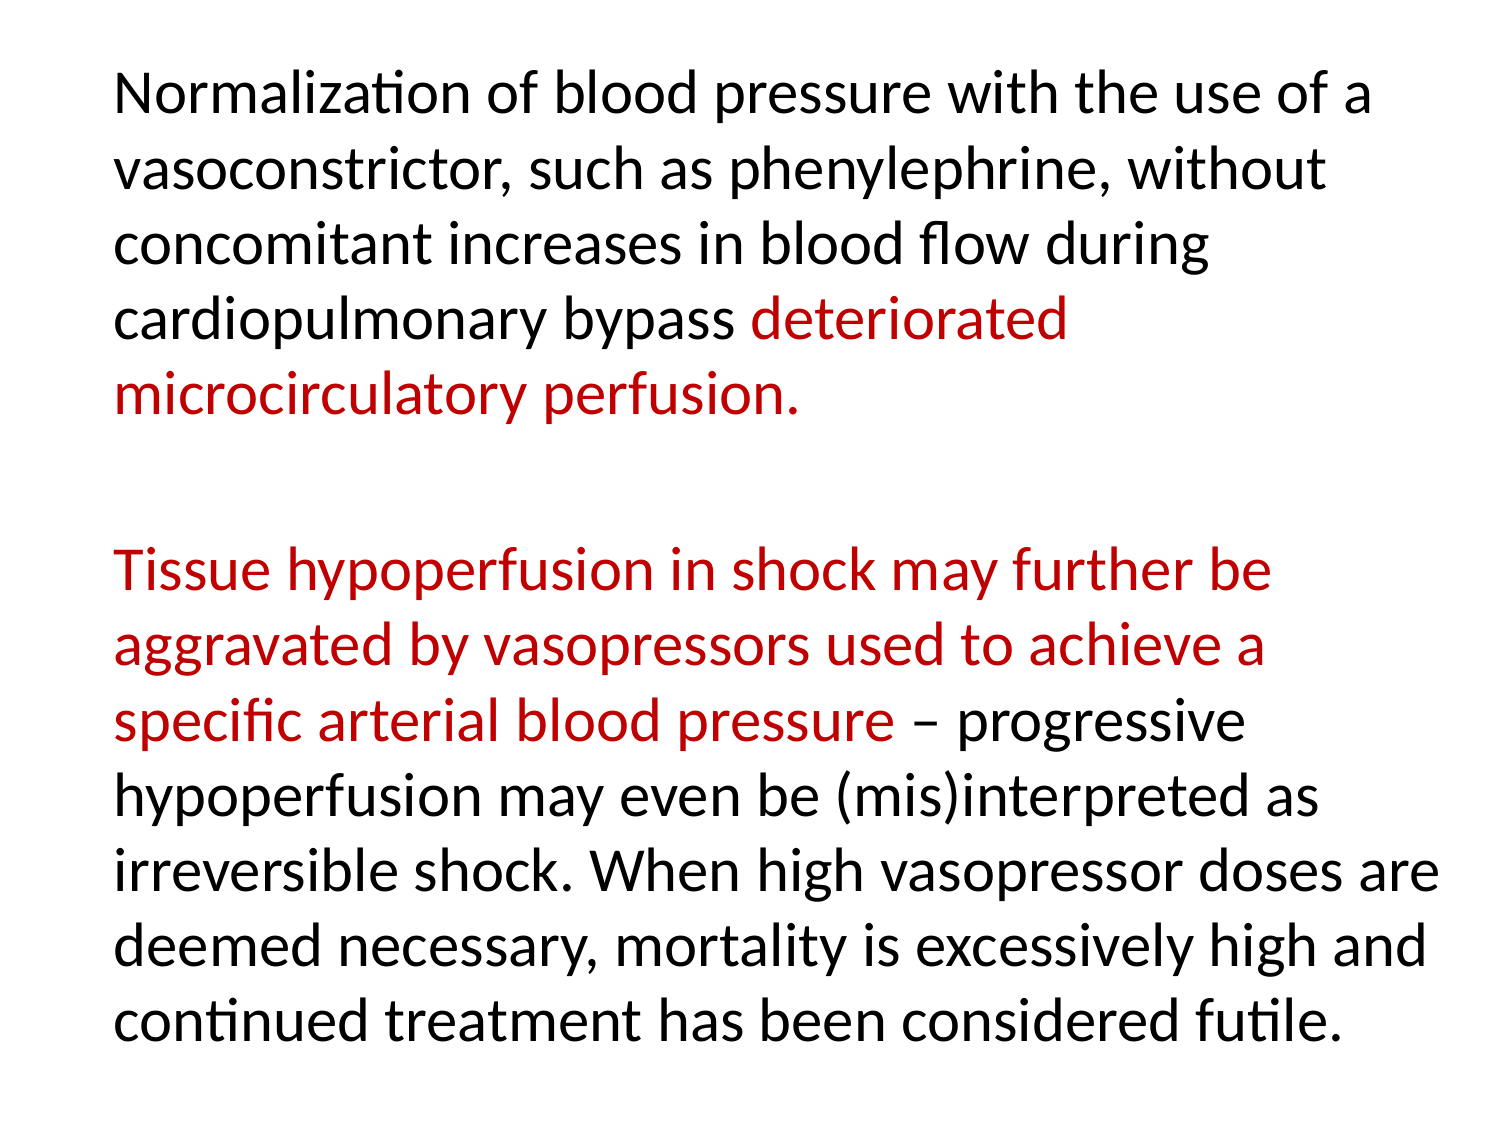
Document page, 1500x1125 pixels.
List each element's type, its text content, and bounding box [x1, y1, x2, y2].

list Normalization of blood pressure with the use of a vasoconstrictor, such as phenylephrine, without concomitant increases in blood flow during cardiopulmonary bypass deteriorated microcirculatory perfusion. Tissue hypoperfusion in shock may further be aggravated by vasopressors used to achieve a specific arterial blood pressure – progressive hypoperfusion may even be (mis)interpreted as irreversible shock. When high vasopressor doses are deemed necessary, mortality is excessively high and continued treatment has been considered futile. [41, 43, 1466, 1088]
